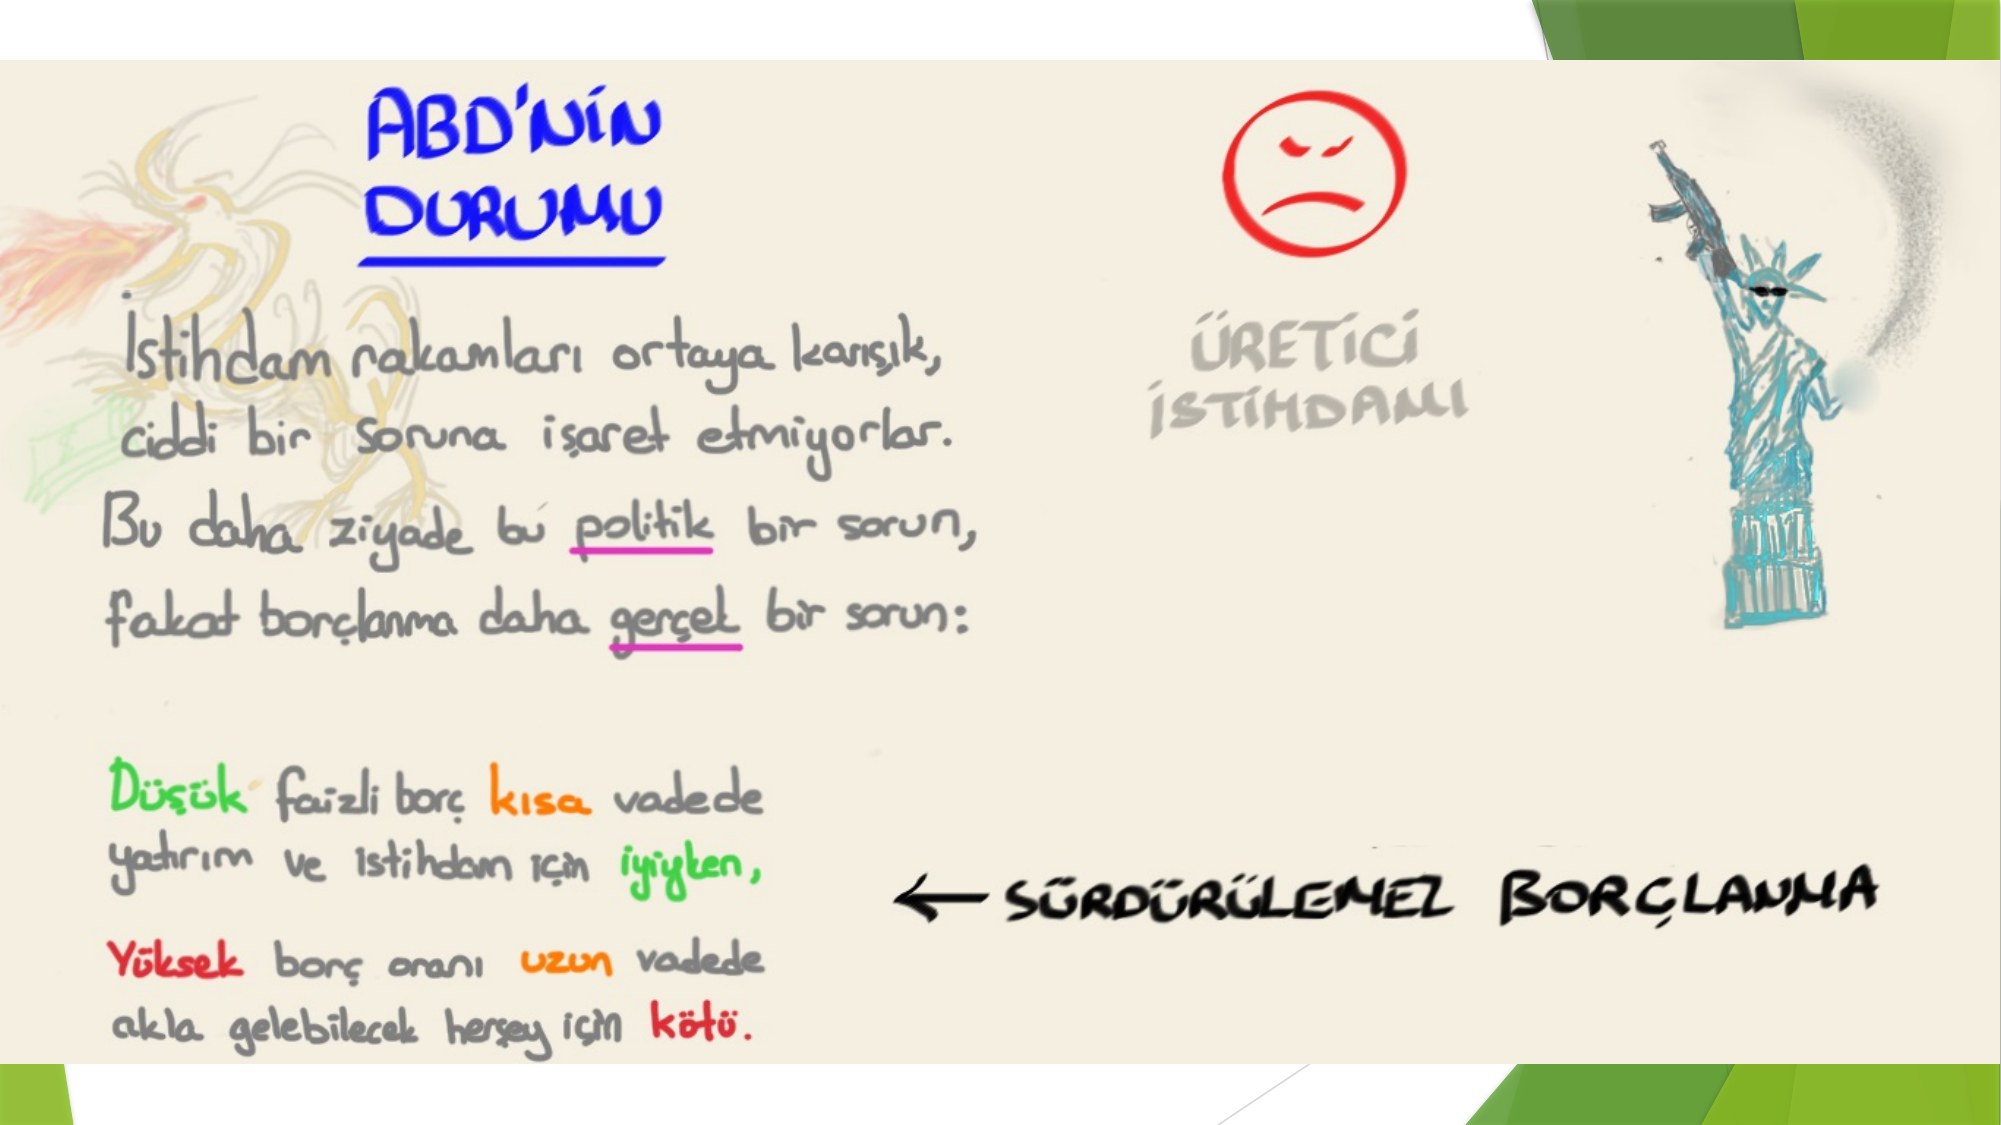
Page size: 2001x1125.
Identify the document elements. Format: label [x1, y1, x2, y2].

picture [0, 60, 2000, 1065]
